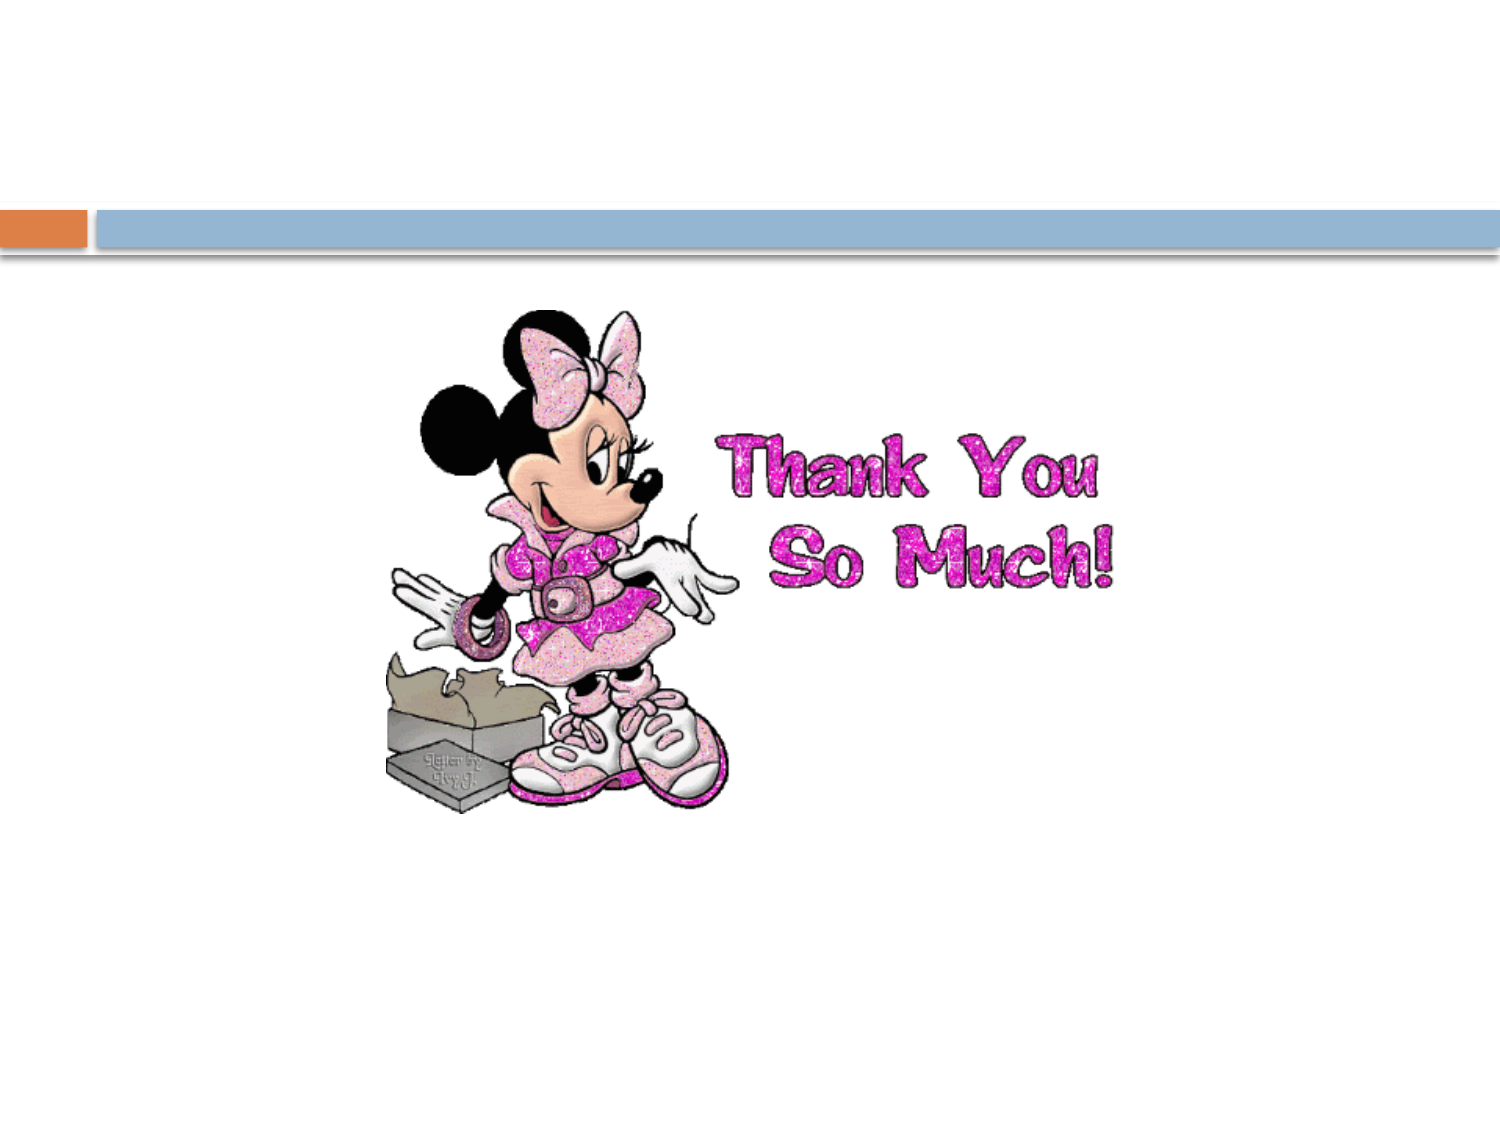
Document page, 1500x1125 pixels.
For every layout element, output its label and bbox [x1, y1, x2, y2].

picture [386, 310, 1114, 815]
